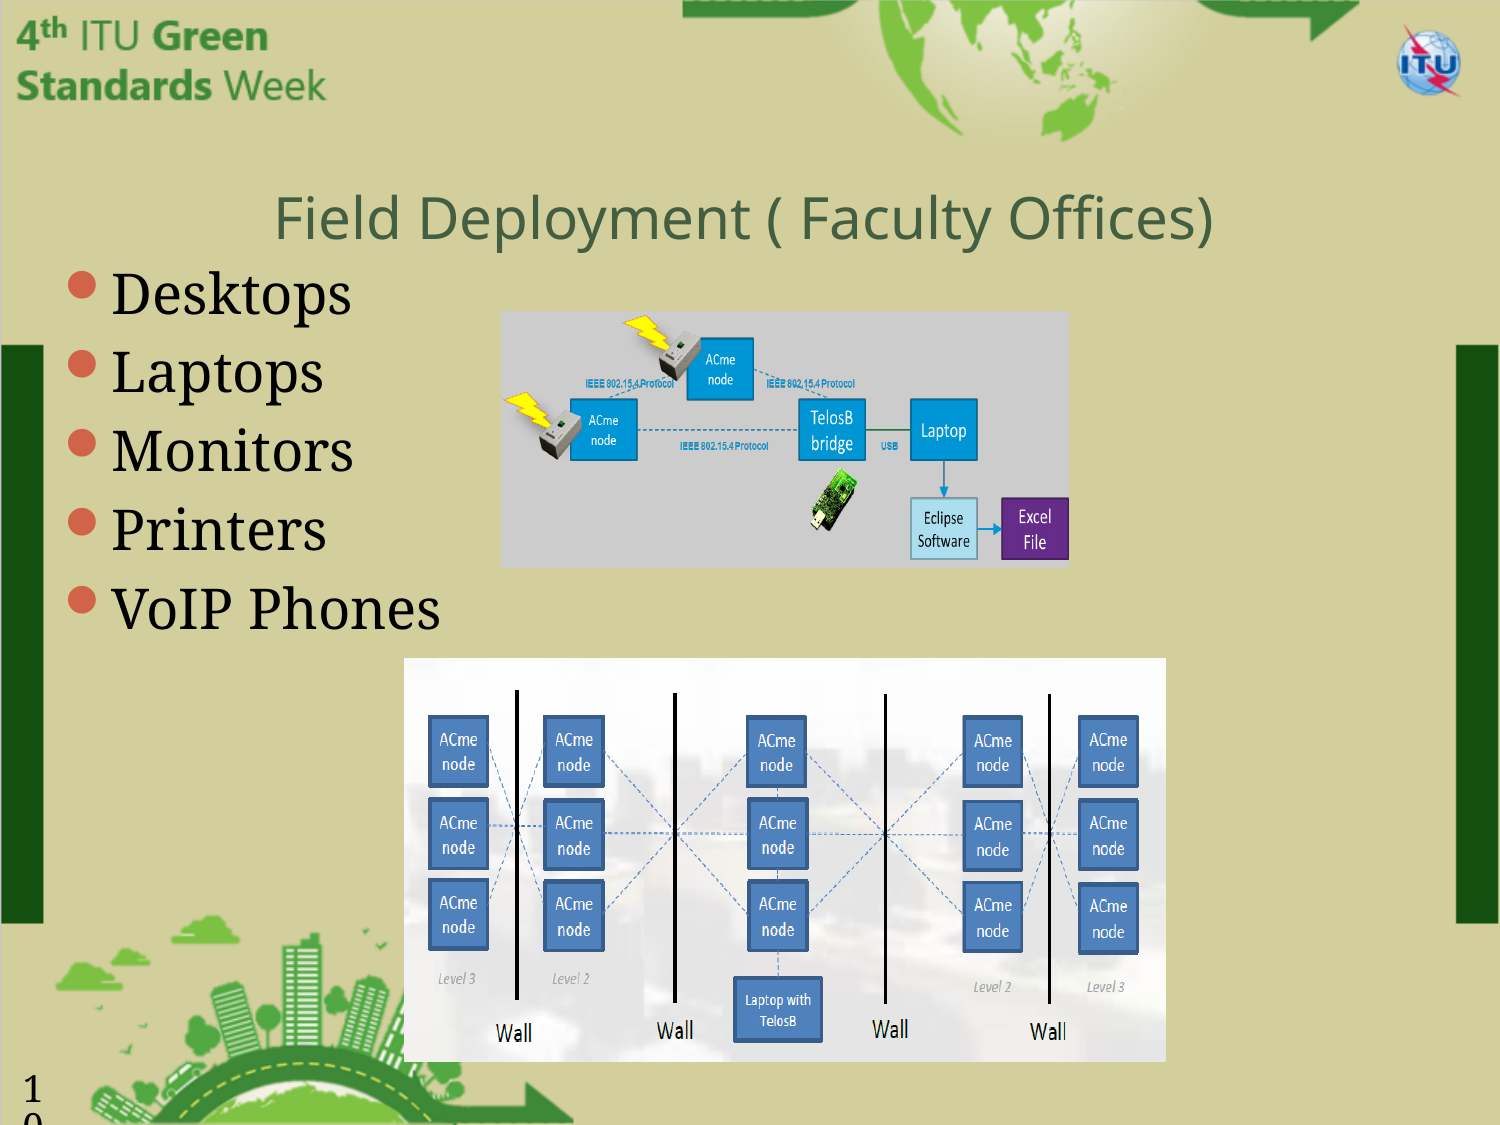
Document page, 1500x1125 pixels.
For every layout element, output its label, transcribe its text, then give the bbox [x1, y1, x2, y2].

picture [0, 0, 1500, 1125]
title Field Deployment ( Faculty Offices) [43, 134, 1444, 260]
text_box 10 [8, 1057, 77, 1124]
list Desktops Laptops Monitors Printers VoIP Phones [49, 250, 1445, 1001]
